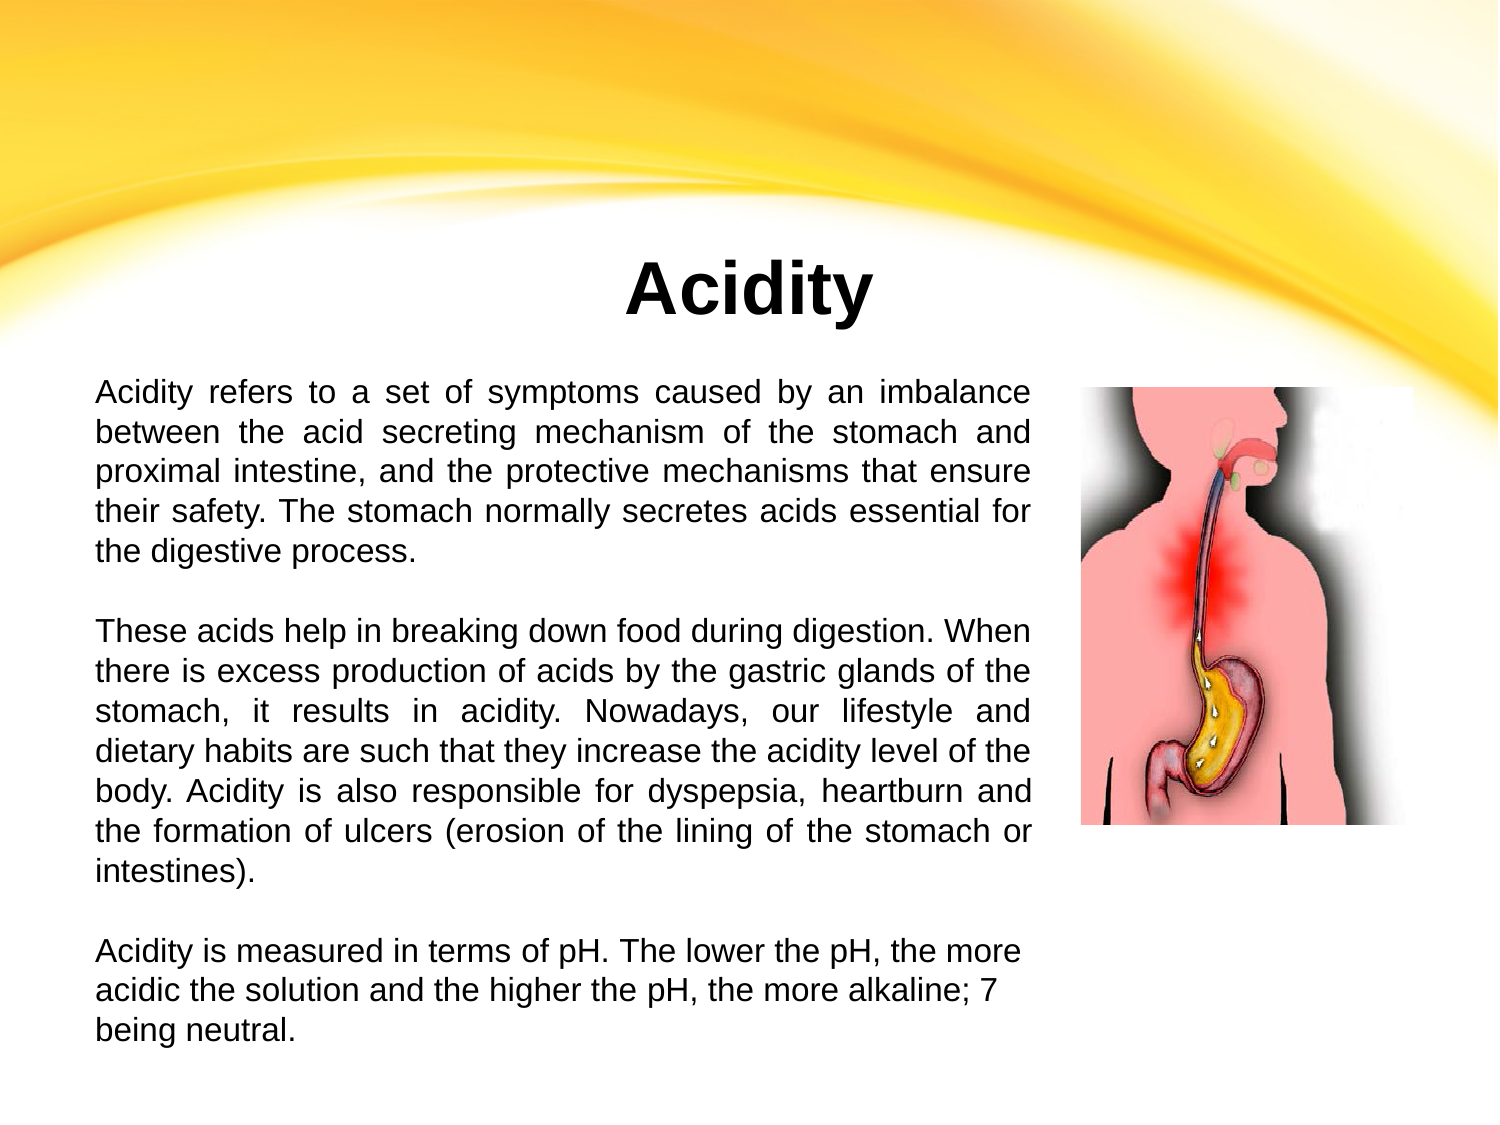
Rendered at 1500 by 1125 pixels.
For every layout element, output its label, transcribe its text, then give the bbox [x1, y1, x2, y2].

text_box Acidity [559, 187, 941, 338]
picture [0, 0, 1498, 826]
text_box Acidity refers to a set of symptoms caused by an imbalance between the acid secreting mechanism of the stomach and proximal intestine, and the protective mechanisms that ensure their safety. The stomach normally secretes acids essential for the digestive process. These acids help in breaking down food during digestion. When there is excess production of acids by the gastric glands of the stomach, it results in acidity. Nowadays, our lifestyle and dietary habits are such that they increase the acidity level of the body. Acidity is also responsible for dyspepsia, heartburn and the formation of ulcers (erosion of the lining of the stomach or intestines). Acidity is measured in terms of pH. The lower the pH, the more acidic the solution and the higher the pH, the more alkaline; 7 being neutral. [80, 362, 1048, 1056]
